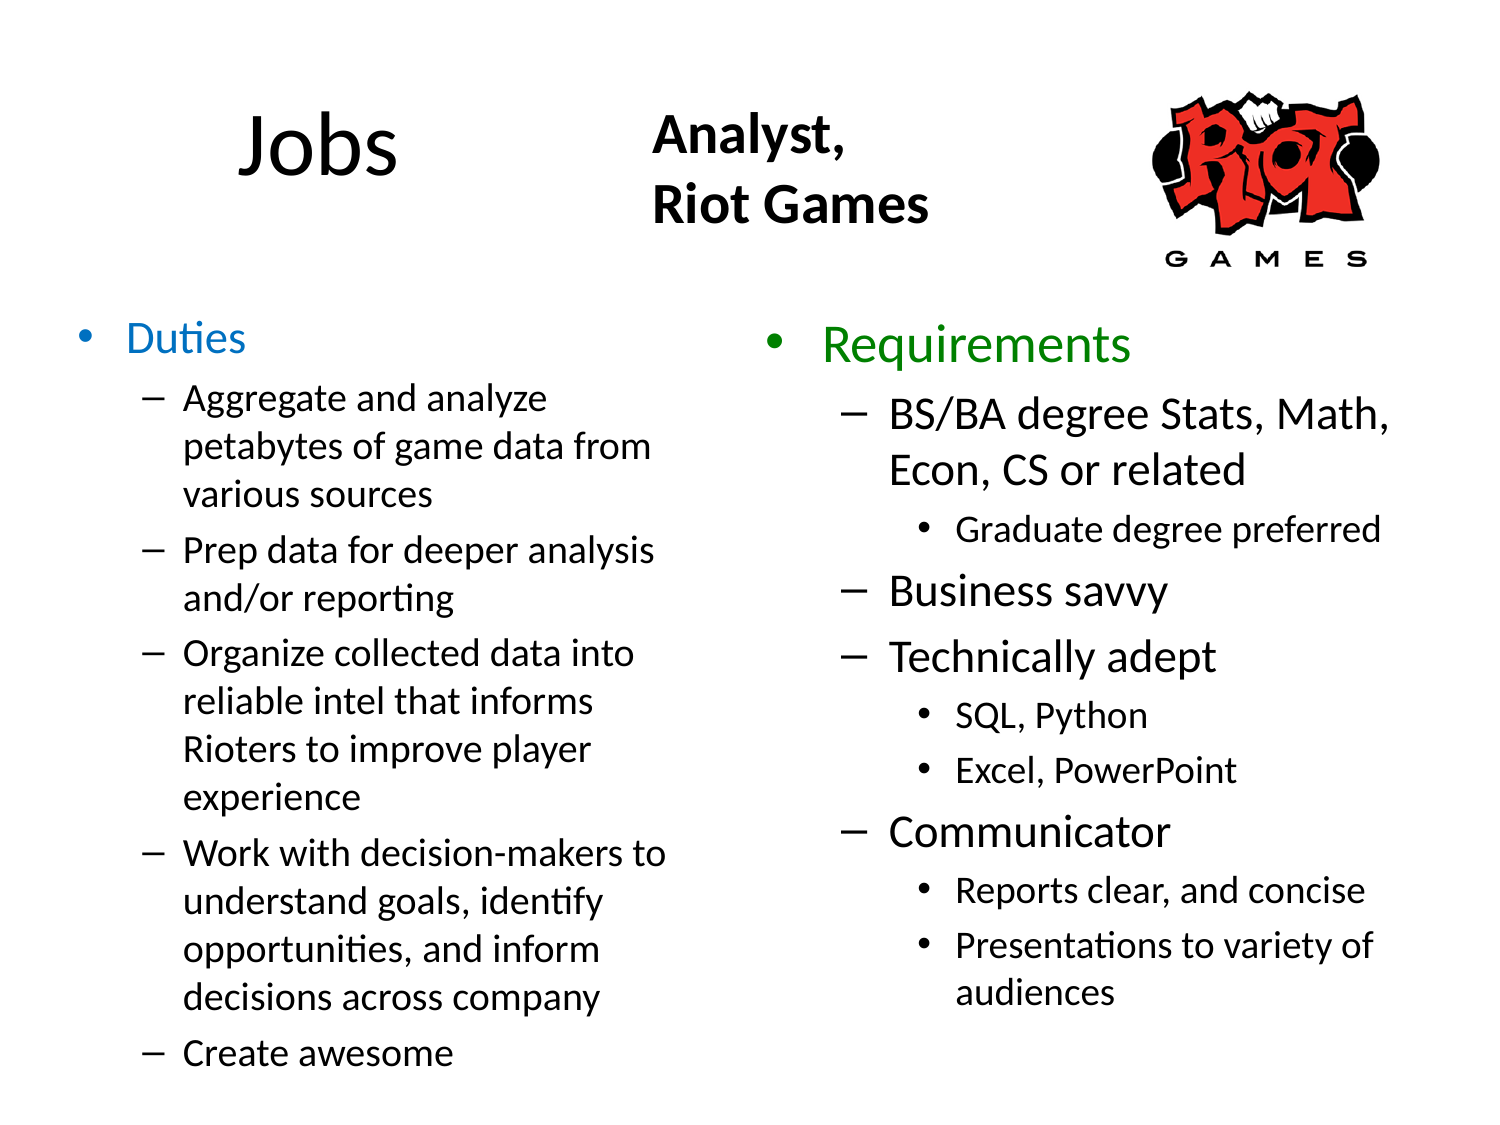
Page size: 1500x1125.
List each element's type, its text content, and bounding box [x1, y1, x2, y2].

list Duties Aggregate and analyze petabytes of game data from various sources Prep data for deeper analysis and/or reporting Organize collected data into reliable intel that informs Rioters to improve player experience Work with decision-makers to understand goals, identify opportunities, and inform decisions across company Create awesome [62, 299, 725, 1100]
picture [1149, 87, 1382, 268]
list Requirements BS/BA degree Stats, Math, Econ, CS or related Graduate degree preferred Business savvy Technically adept SQL, Python Excel, PowerPoint Communicator Reports clear, and concise Presentations to variety of audiences [750, 299, 1413, 1100]
title Jobs [75, 45, 563, 233]
text_box Analyst, Riot Games [637, 87, 950, 243]
